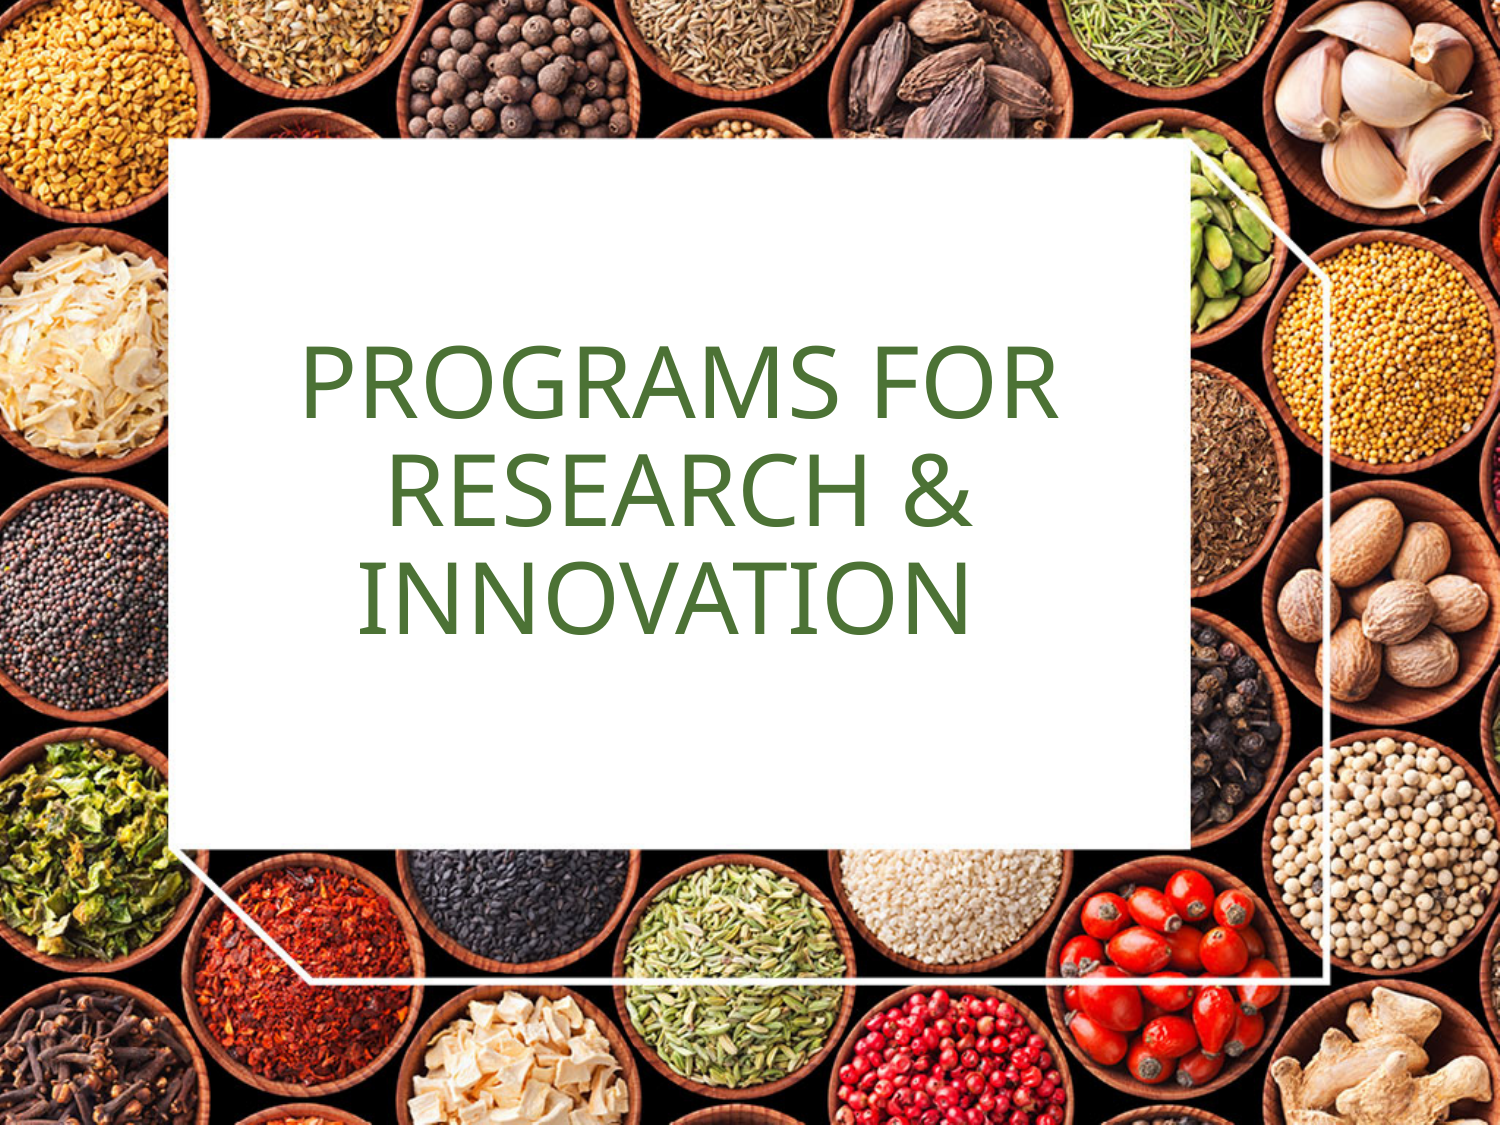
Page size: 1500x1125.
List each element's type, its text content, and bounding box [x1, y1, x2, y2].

picture [0, 0, 1500, 1125]
title Programs for research & innovation [219, 185, 1140, 803]
